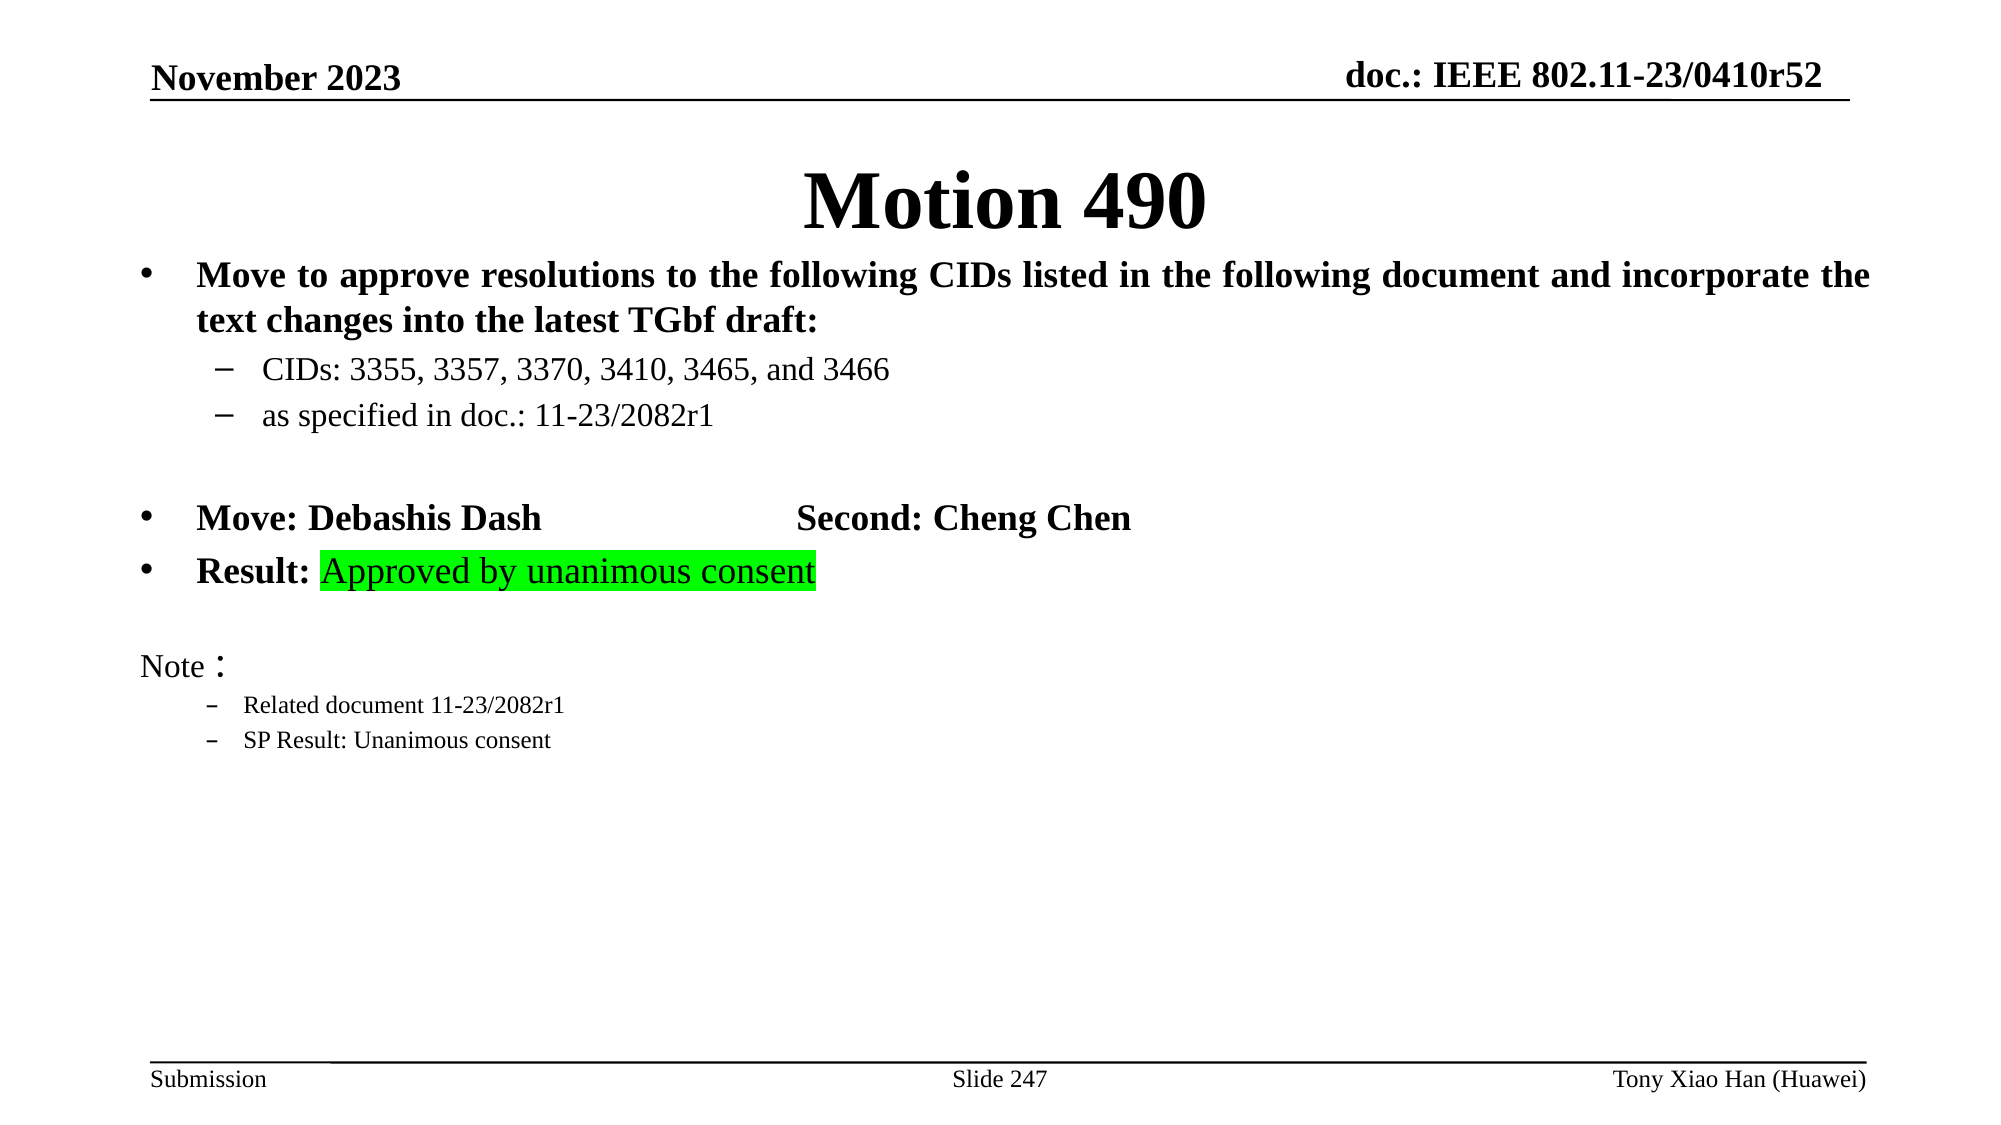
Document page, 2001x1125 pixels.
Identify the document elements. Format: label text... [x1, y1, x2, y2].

text_box Move to approve resolutions to the following CIDs listed in the following document and incorporate the text changes into the latest TGbf draft: CIDs: 3355, 3357, 3370, 3410, 3465, and 3466 as specified in doc.: 11-23/2082r1 Move: Debashis Dash Second: Cheng Chen Result: Approved by unanimous consent Note： Related document 11-23/2082r1 SP Result: Unanimous consent [125, 212, 1888, 988]
text_box Motion 490 [368, 137, 1644, 212]
